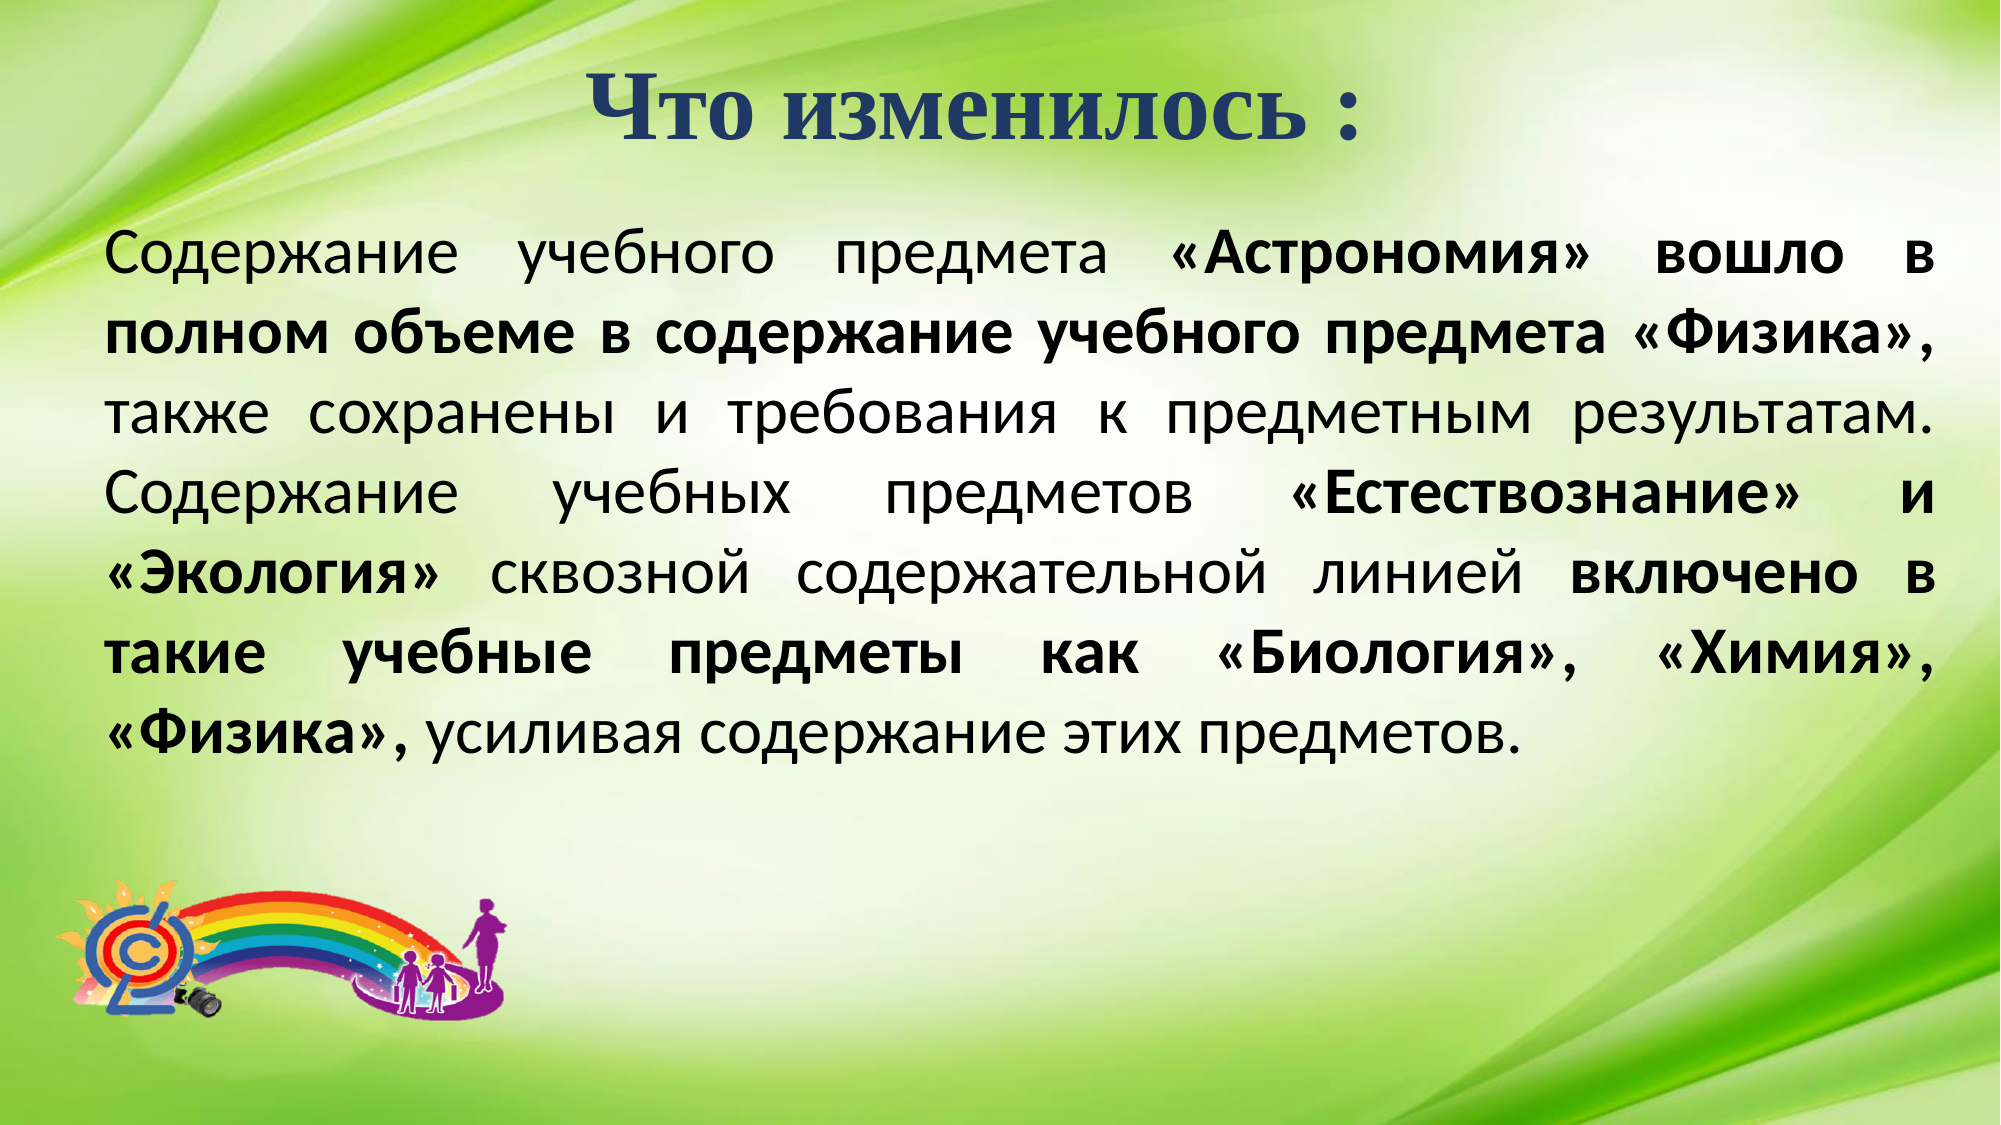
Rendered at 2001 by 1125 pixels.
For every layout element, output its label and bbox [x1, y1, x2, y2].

list [0, 0, 2000, 1125]
picture [0, 829, 639, 1072]
